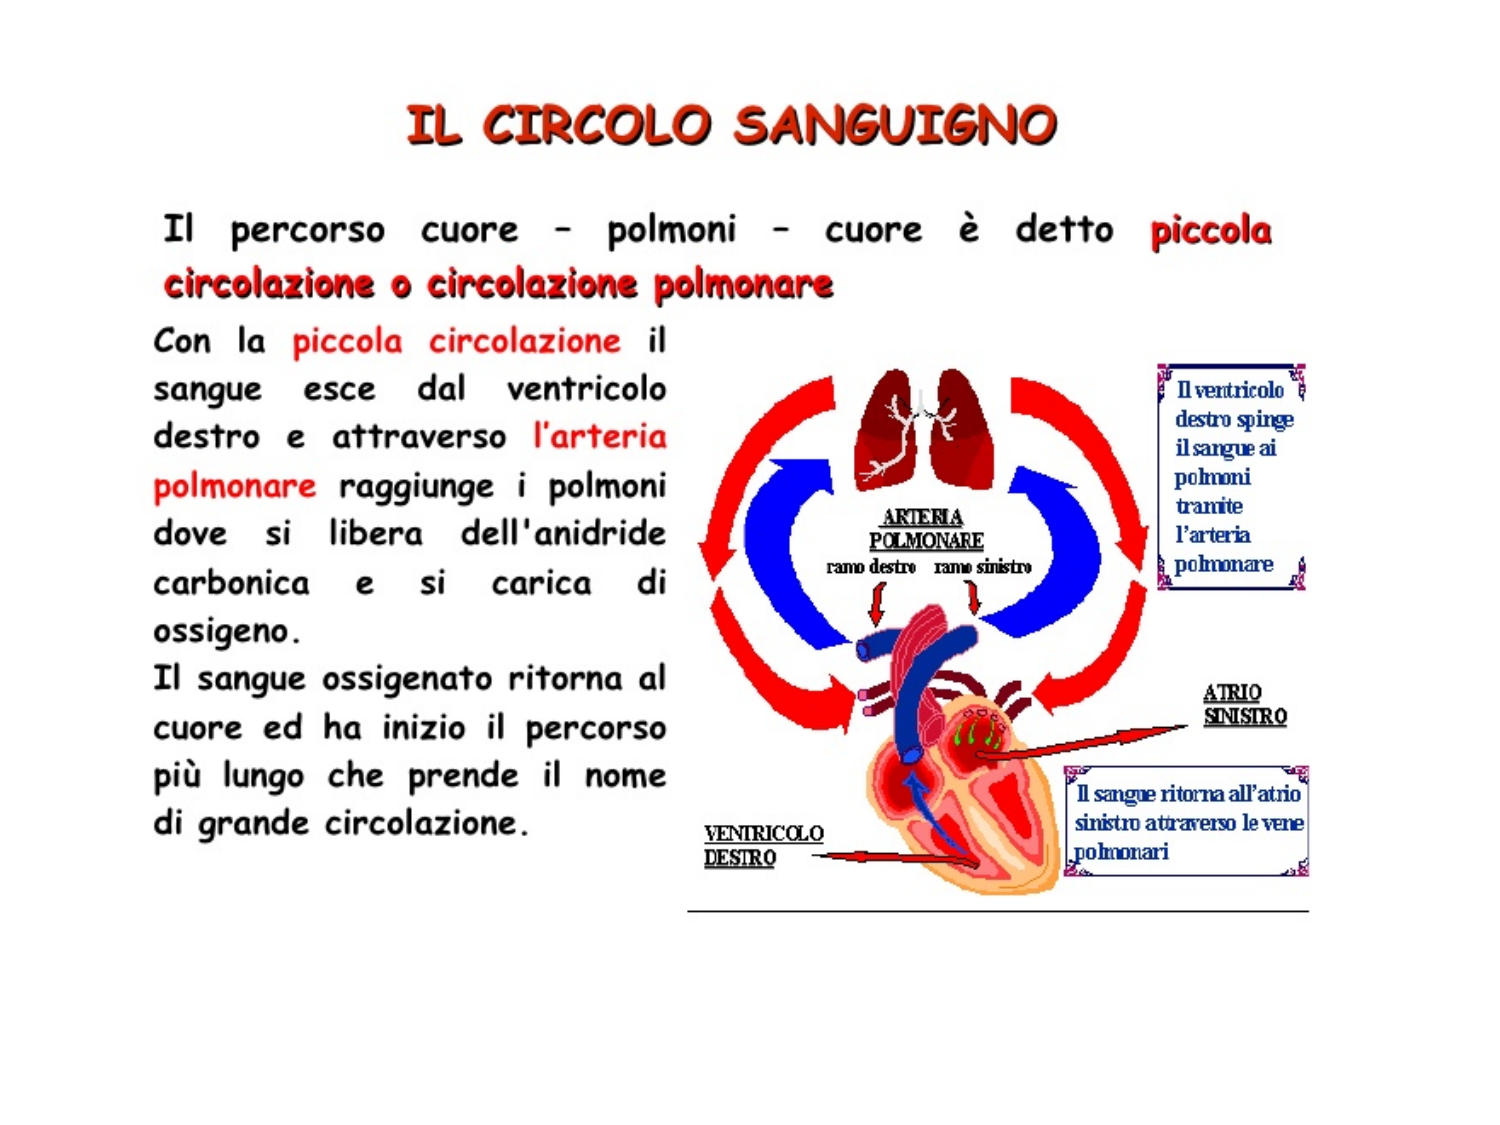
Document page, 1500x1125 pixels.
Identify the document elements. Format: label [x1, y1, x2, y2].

picture [111, 77, 1353, 1009]
